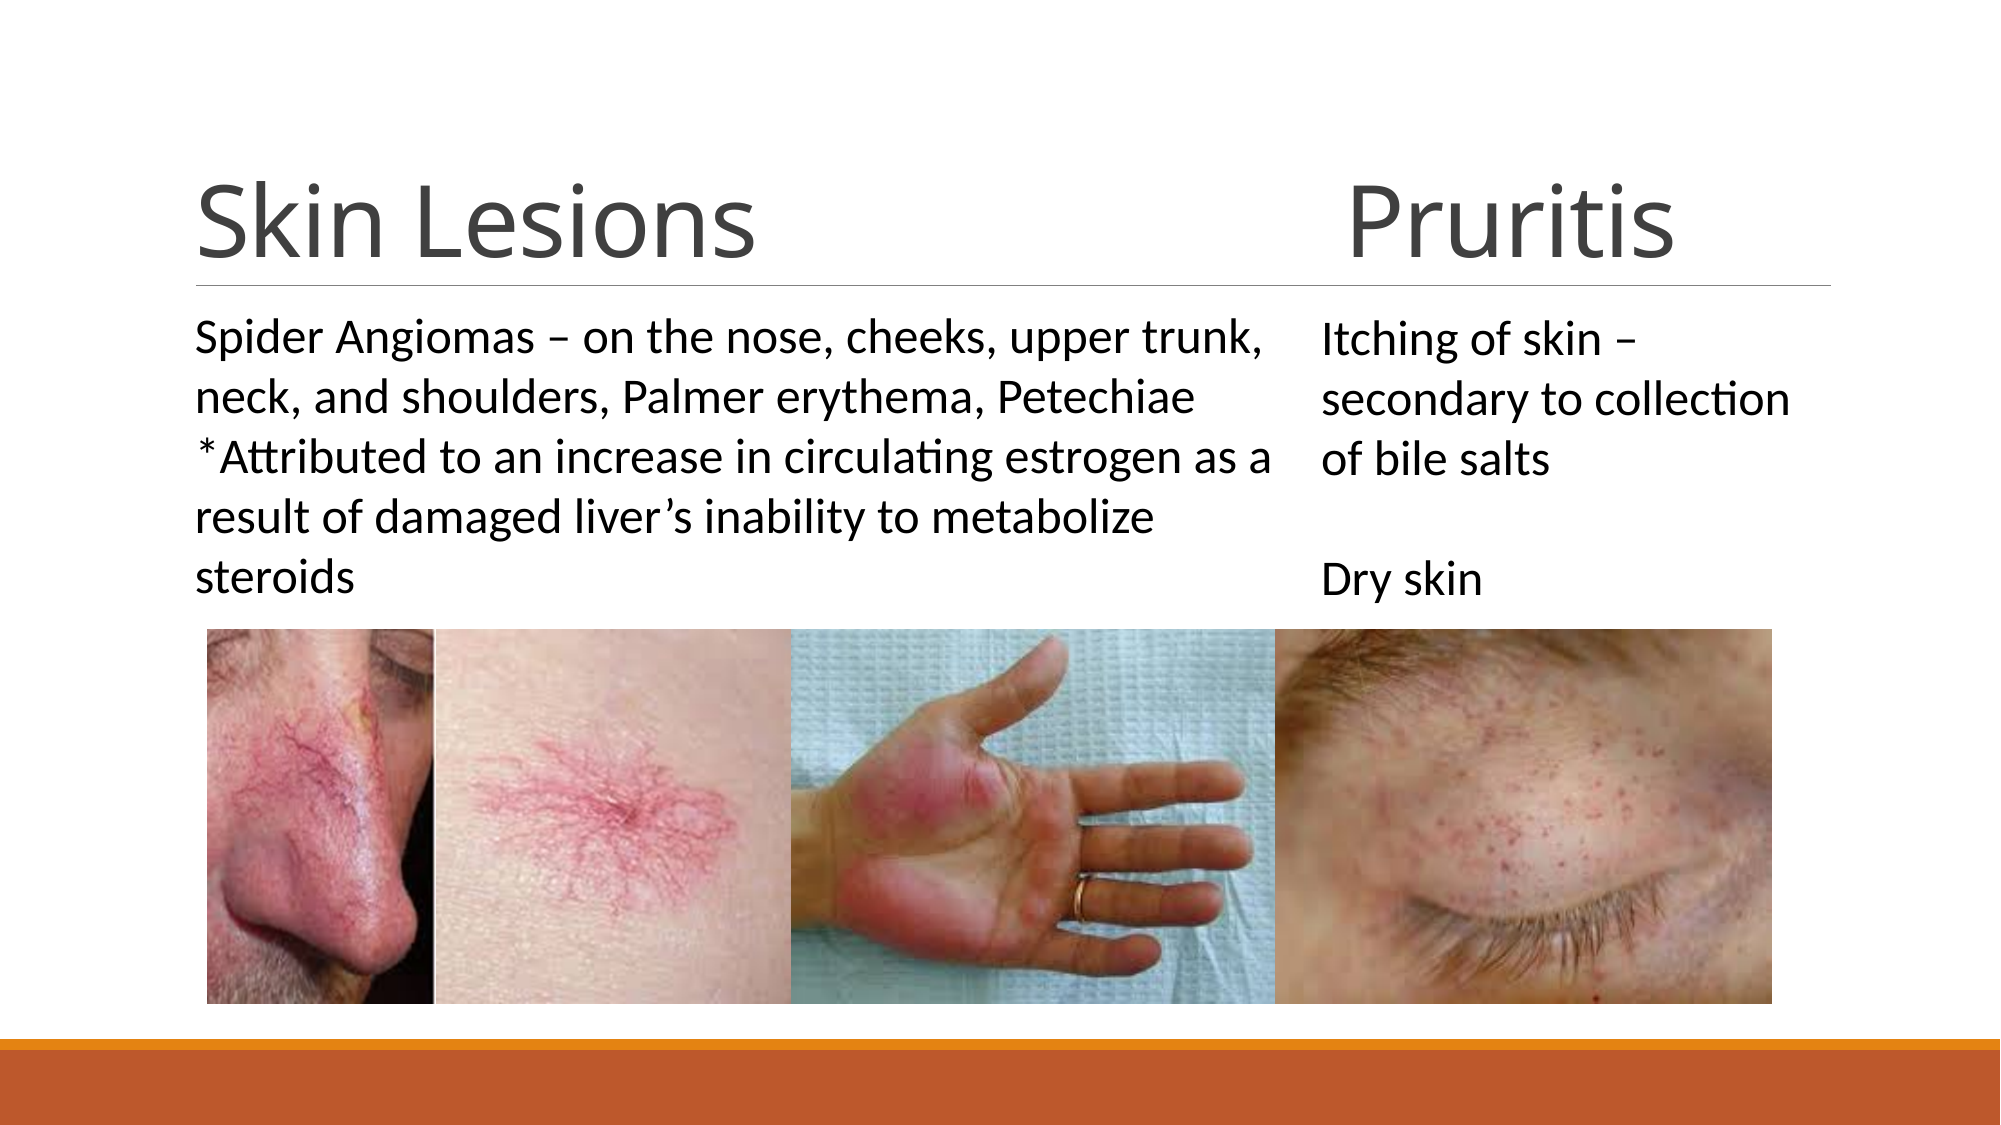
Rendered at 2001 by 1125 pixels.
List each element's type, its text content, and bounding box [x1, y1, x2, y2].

picture [436, 629, 1772, 1005]
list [206, 629, 435, 1005]
title Skin Lesions Pruritis [180, 47, 1830, 285]
text_box Itching of skin – secondary to collection of bile salts Dry skin [1306, 298, 1847, 613]
text_box Spider Angiomas – on the nose, cheeks, upper trunk, neck, and shoulders, Palmer erythema, Petechiae *Attributed to an increase in circulating estrogen as a result of damaged liver’s inability to metabolize steroids [180, 296, 1290, 612]
